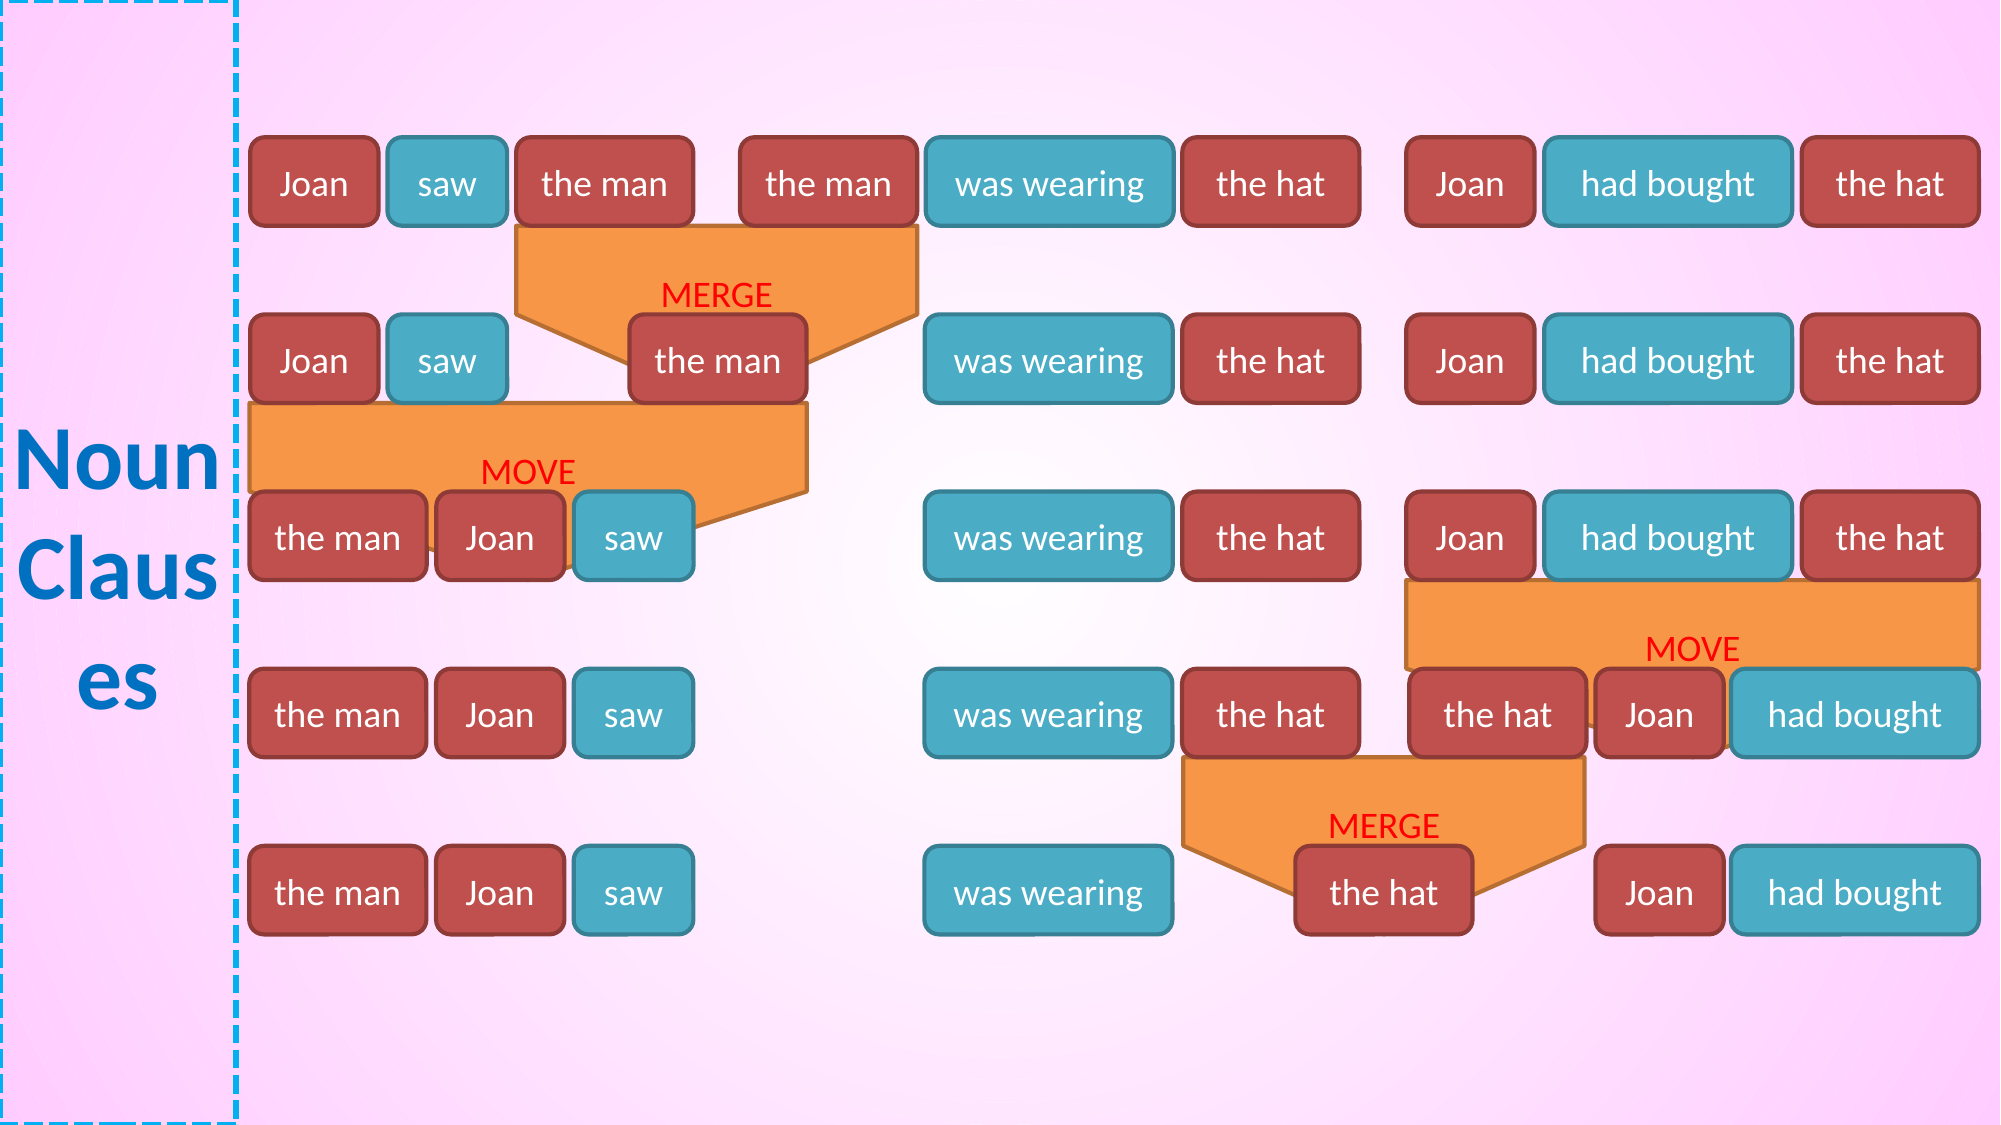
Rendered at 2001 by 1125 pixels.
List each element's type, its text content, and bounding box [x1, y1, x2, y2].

text_box the man [627, 312, 809, 406]
text_box Joan [433, 666, 567, 760]
text_box the man [247, 489, 429, 583]
text_box had bought [1728, 666, 1982, 760]
text_box saw [385, 312, 510, 406]
text_box MOVE [247, 400, 809, 570]
text_box had bought [1728, 843, 1982, 937]
text_box had bought [1542, 312, 1795, 406]
text_box was wearing [922, 489, 1175, 583]
text_box was wearing [923, 135, 1176, 228]
text_box Joan [1593, 843, 1726, 937]
text_box Joan [248, 312, 381, 406]
text_box the hat [1799, 312, 1982, 406]
text_box was wearing [922, 666, 1175, 760]
text_box the hat [1180, 135, 1362, 228]
text_box was wearing [922, 843, 1175, 937]
text_box Joan [248, 135, 381, 228]
text_box Joan [1404, 135, 1537, 228]
text_box the hat [1799, 489, 1982, 583]
text_box Joan [434, 489, 567, 583]
text_box saw [385, 135, 510, 228]
text_box the hat [1179, 666, 1362, 760]
text_box MERGE [1181, 755, 1587, 897]
text_box the hat [1293, 843, 1475, 937]
text_box the man [247, 666, 429, 760]
text_box had bought [1542, 135, 1795, 228]
text_box the man [514, 135, 696, 228]
text_box saw [571, 489, 696, 583]
text_box was wearing [922, 312, 1175, 406]
text_box MOVE [1404, 578, 1982, 750]
text_box Joan [1593, 666, 1726, 760]
text_box the hat [1799, 135, 1982, 228]
text_box Joan [433, 843, 567, 937]
text_box the man [247, 843, 429, 937]
text_box saw [571, 666, 696, 760]
text_box Joan [1404, 312, 1537, 406]
title Noun Clauses [0, 0, 237, 1125]
text_box MERGE [514, 223, 920, 366]
text_box the hat [1180, 489, 1362, 583]
text_box saw [571, 843, 696, 937]
text_box had bought [1542, 489, 1795, 583]
text_box the hat [1180, 312, 1362, 406]
text_box Joan [1404, 489, 1537, 583]
text_box the hat [1407, 666, 1589, 760]
text_box the man [737, 135, 920, 228]
